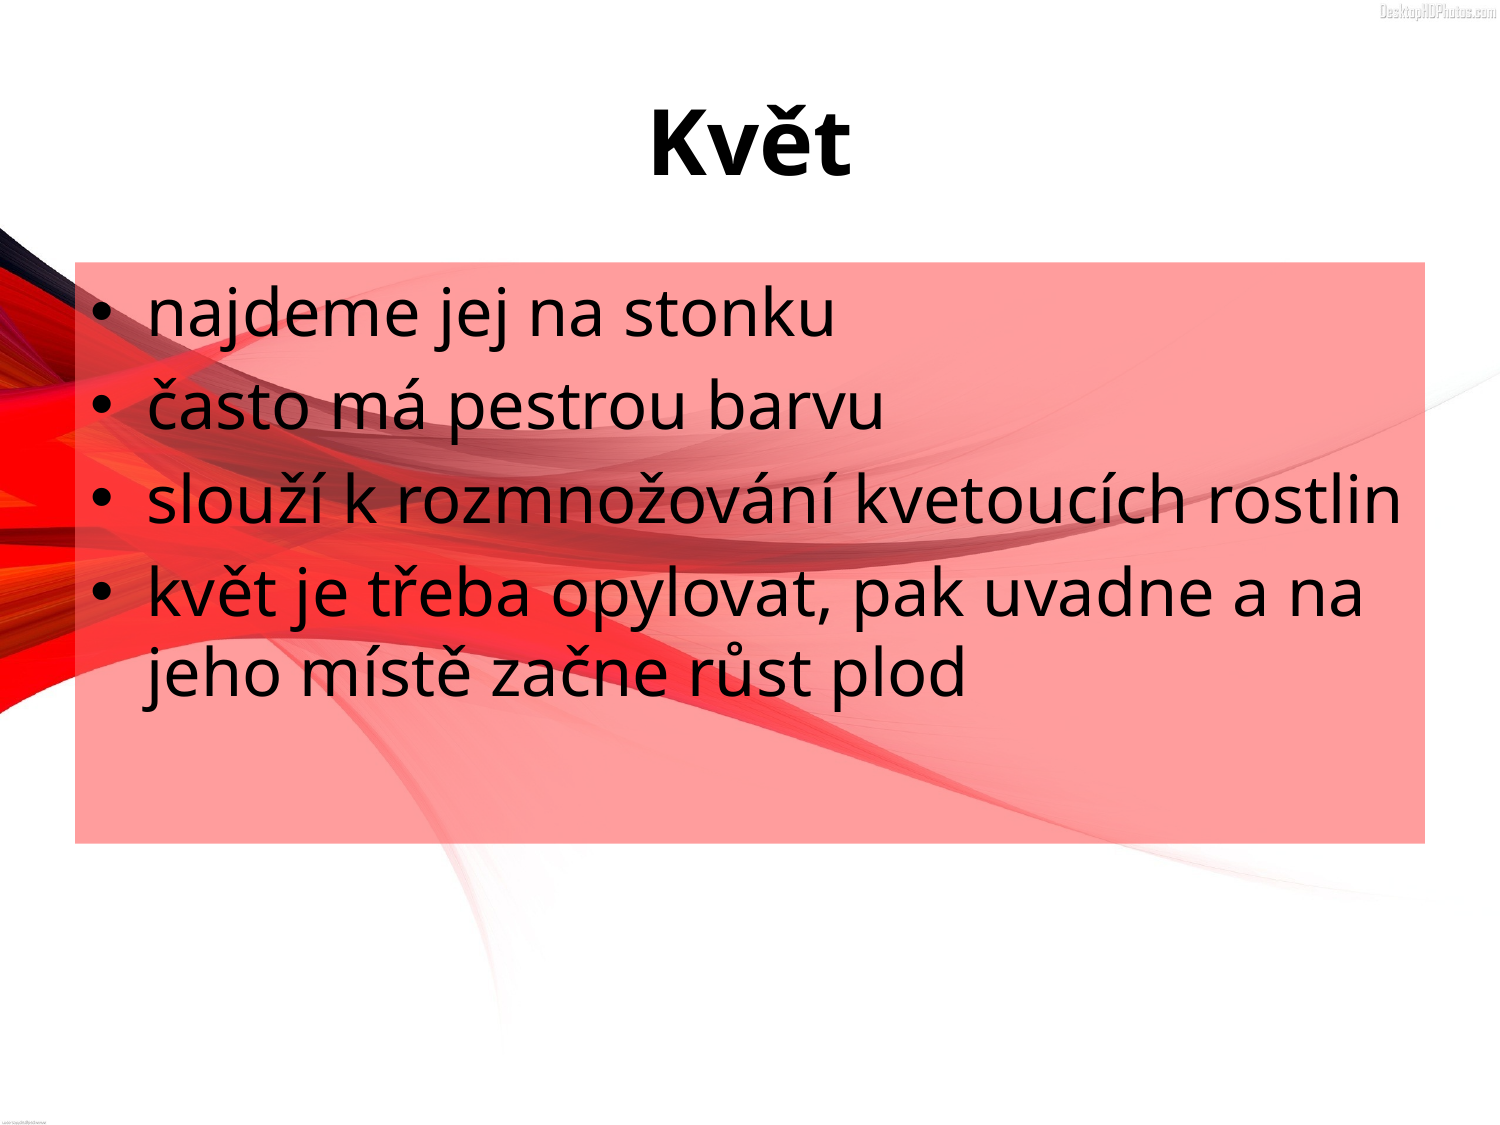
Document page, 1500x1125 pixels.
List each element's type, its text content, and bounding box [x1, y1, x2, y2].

picture [0, 0, 1500, 1125]
list najdeme jej na stonku často má pestrou barvu slouží k rozmnožování kvetoucích rostlin květ je třeba opylovat, pak uvadne a na jeho místě začne růst plod [75, 262, 1425, 844]
title Květ [75, 45, 1425, 233]
